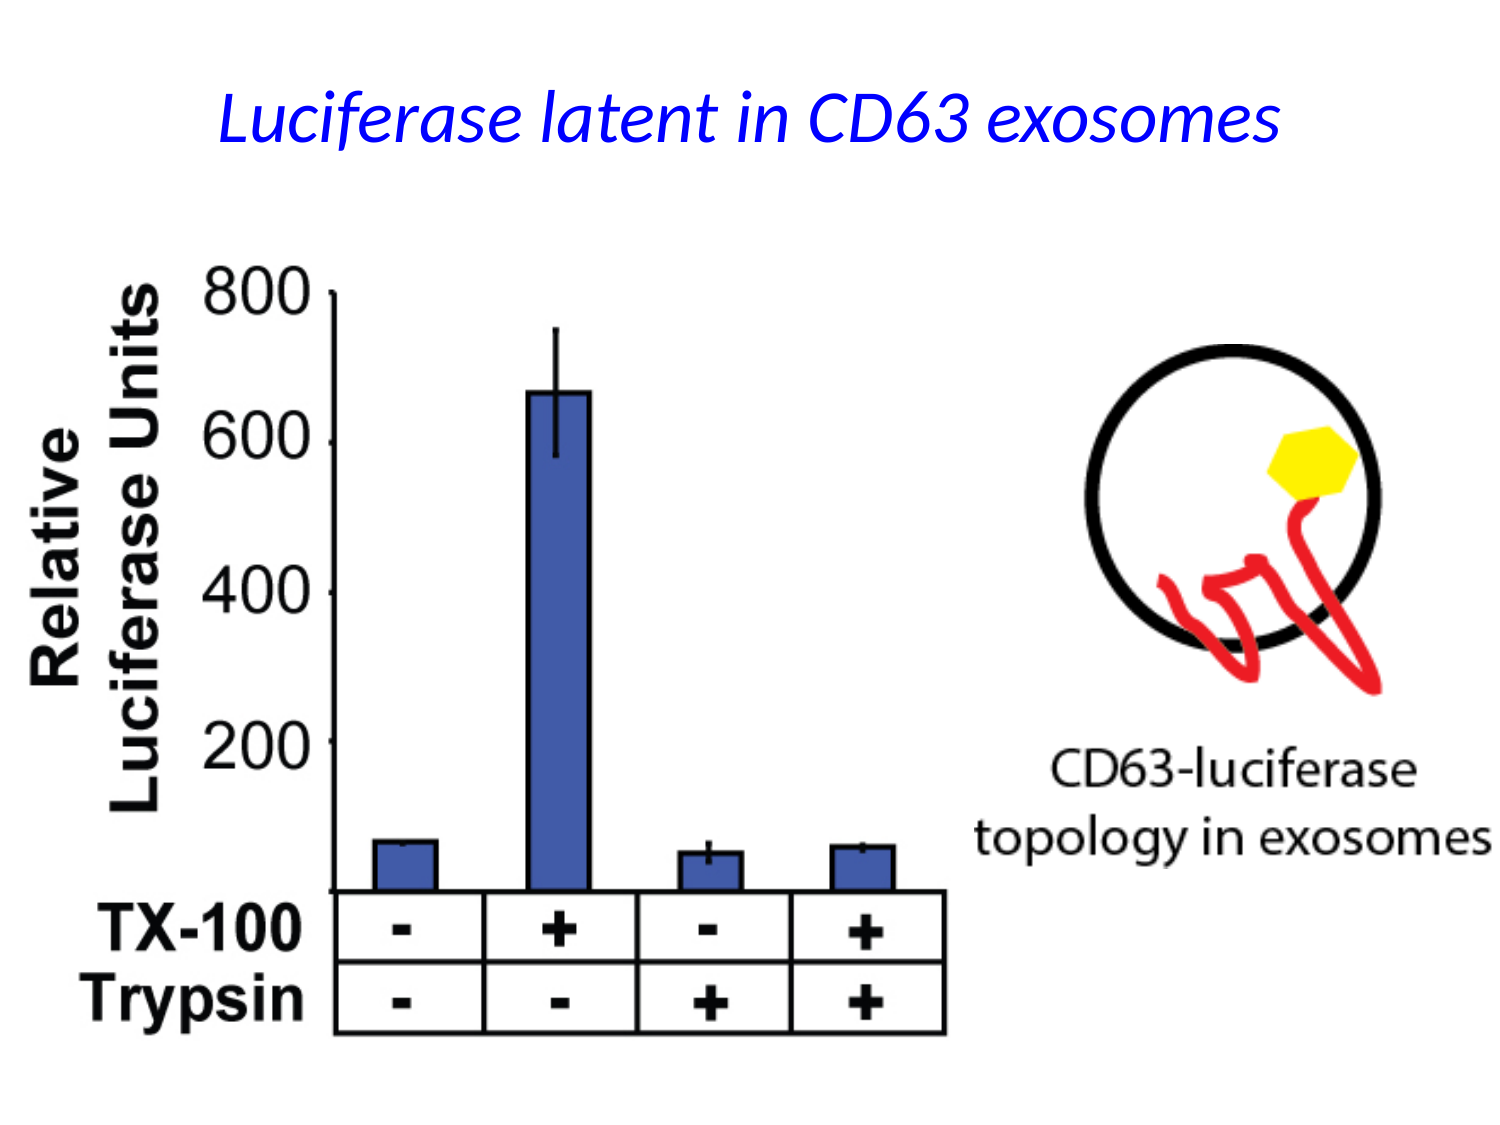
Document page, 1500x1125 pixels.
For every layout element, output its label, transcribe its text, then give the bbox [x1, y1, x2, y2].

title Luciferase latent in CD63 exosomes [75, 19, 1425, 207]
picture [0, 234, 1494, 1072]
